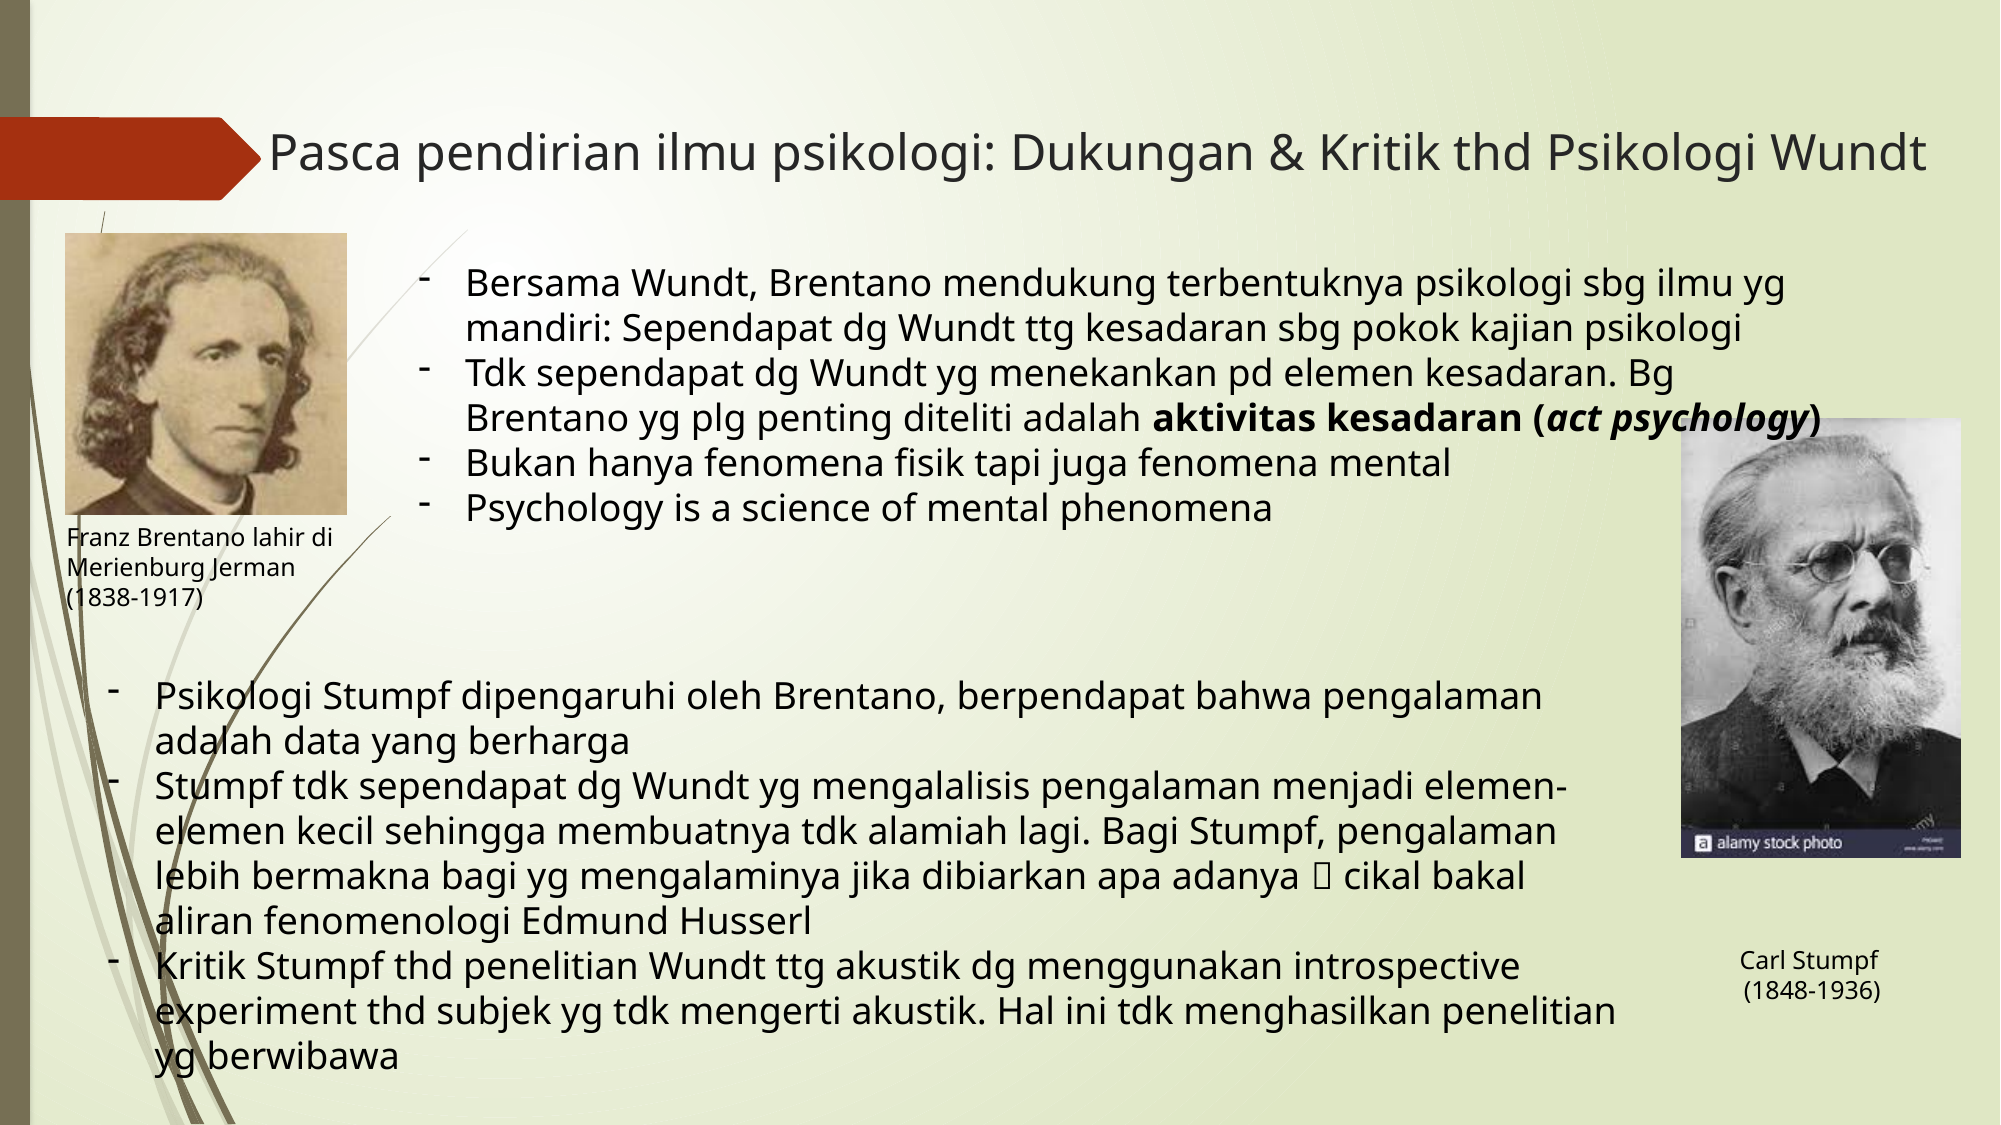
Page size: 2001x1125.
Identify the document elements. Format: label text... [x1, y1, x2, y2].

text_box Psikologi Stumpf dipengaruhi oleh Brentano, berpendapat bahwa pengalaman adalah data yang berharga Stumpf tdk sependapat dg Wundt yg mengalalisis pengalaman menjadi elemen-elemen kecil sehingga membuatnya tdk alamiah lagi. Bagi Stumpf, pengalaman lebih bermakna bagi yg mengalaminya jika dibiarkan apa adanya  cikal bakal aliran fenomenologi Edmund Husserl Kritik Stumpf thd penelitian Wundt ttg akustik dg menggunakan introspective experiment thd subjek yg tdk mengerti akustik. Hal ini tdk menghasilkan penelitian yg berwibawa [92, 664, 1643, 1084]
text_box Bersama Wundt, Brentano mendukung terbentuknya psikologi sbg ilmu yg mandiri: Sependapat dg Wundt ttg kesadaran sbg pokok kajian psikologi Tdk sependapat dg Wundt yg menekankan pd elemen kesadaran. Bg Brentano yg plg penting diteliti adalah aktivitas kesadaran (act psychology) Bukan hanya fenomena fisik tapi juga fenomena mental Psychology is a science of mental phenomena [403, 251, 1864, 537]
title Pasca pendirian ilmu psikologi: Dukungan & Kritik thd Psikologi Wundt [253, 113, 1961, 208]
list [1681, 417, 1962, 858]
text_box Franz Brentano lahir di Merienburg Jerman (1838-1917) [51, 514, 361, 619]
picture [65, 232, 347, 515]
text_box Carl Stumpf (1848-1936) [1670, 937, 1954, 1012]
